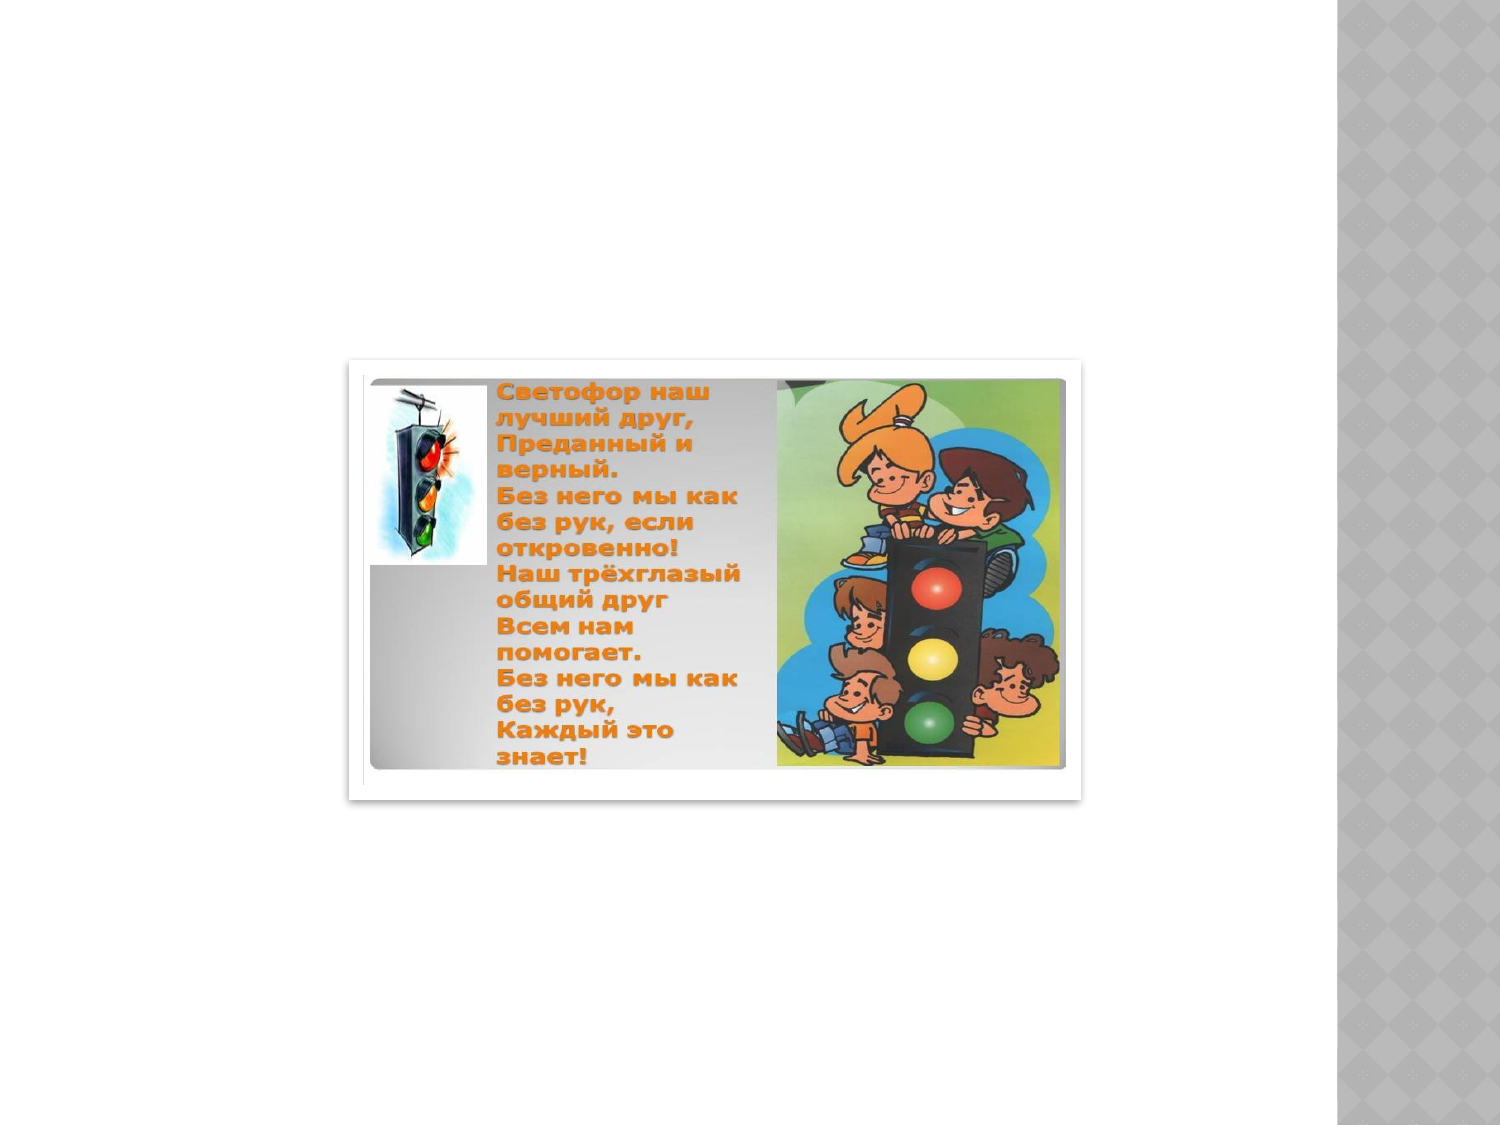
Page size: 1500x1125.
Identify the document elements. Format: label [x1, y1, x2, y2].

picture [362, 374, 1067, 786]
